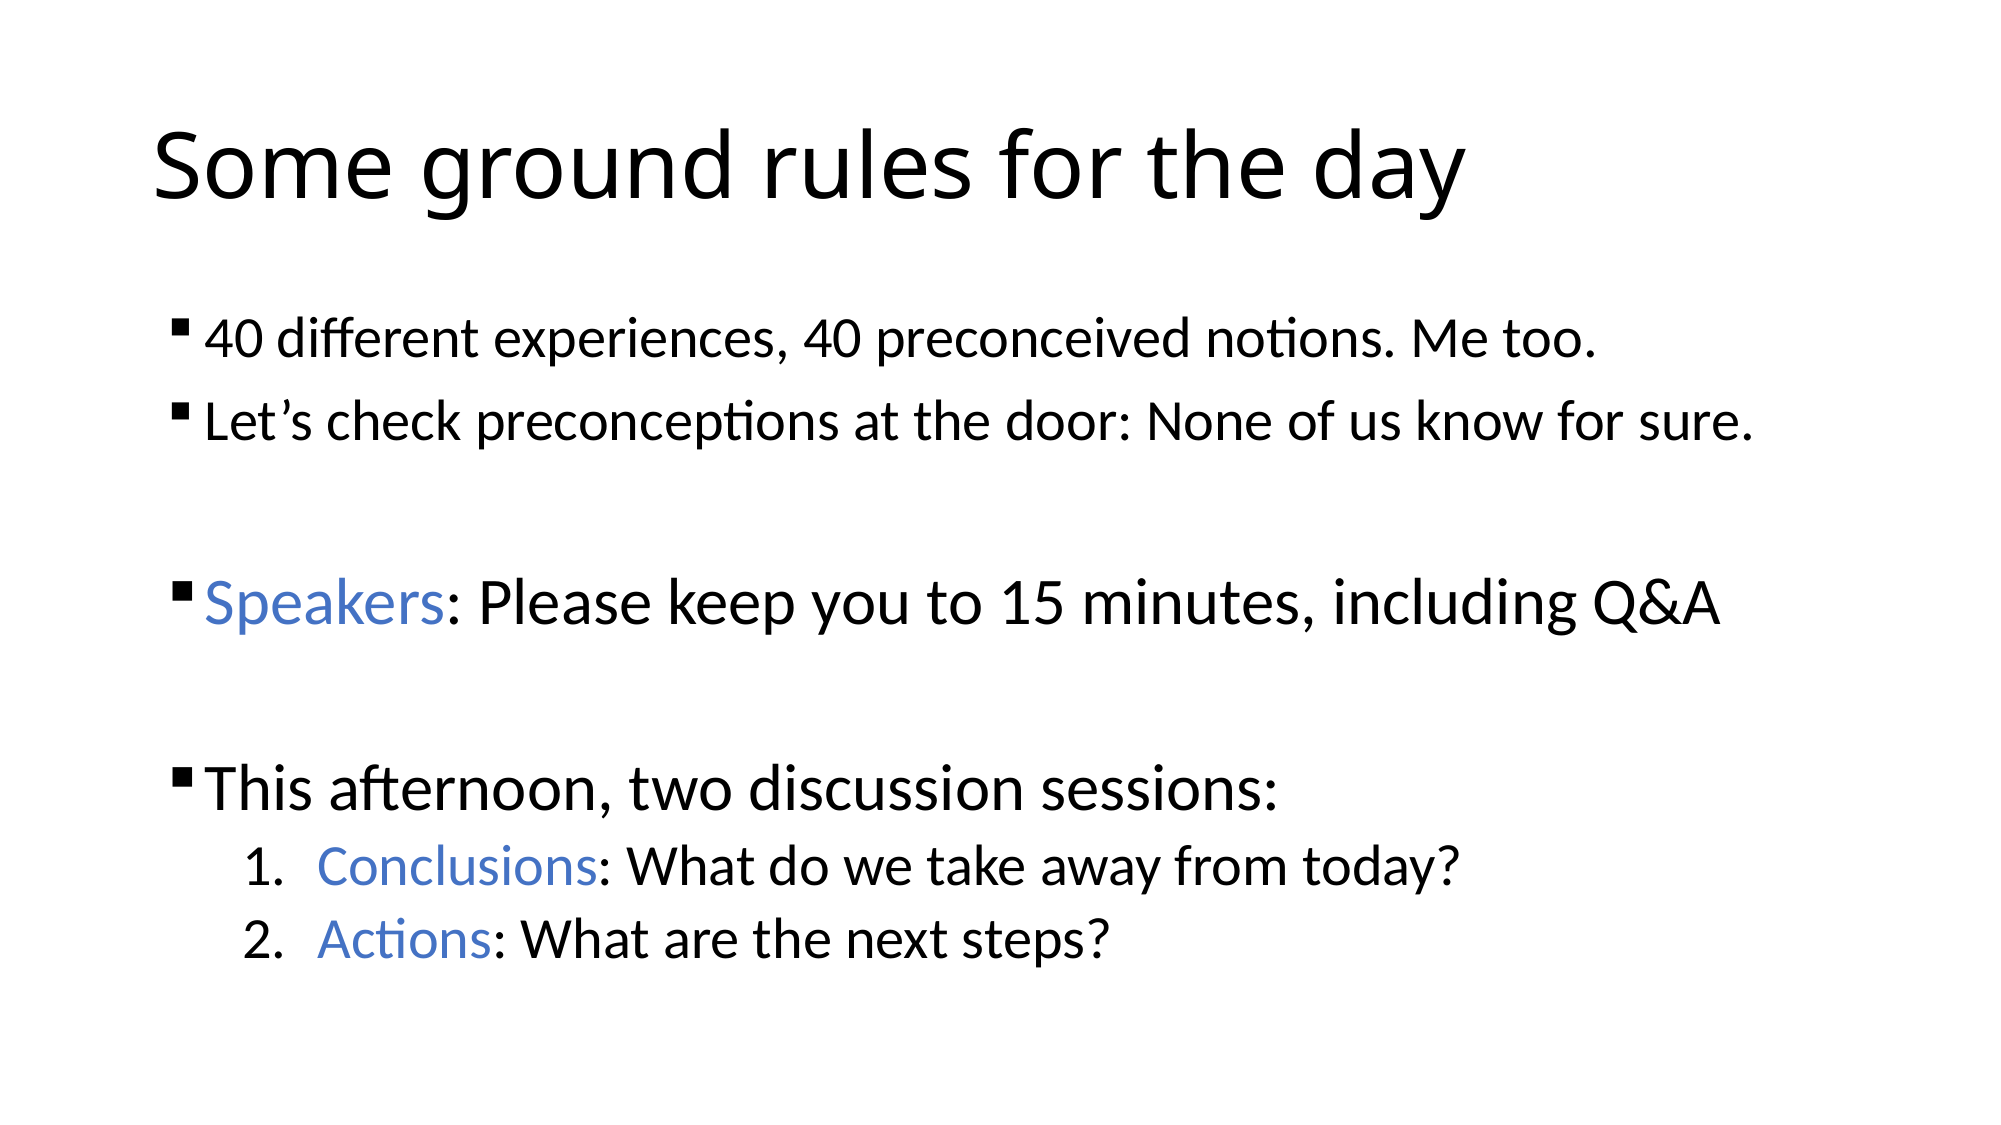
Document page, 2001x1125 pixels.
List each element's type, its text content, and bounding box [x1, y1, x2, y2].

list 40 different experiences, 40 preconceived notions. Me too. Let’s check preconceptions at the door: None of us know for sure. Speakers: Please keep you to 15 minutes, including Q&A This afternoon, two discussion sessions: Conclusions: What do we take away from today? Actions: What are the next steps? [152, 299, 1893, 1014]
title Some ground rules for the day [137, 59, 1863, 278]
